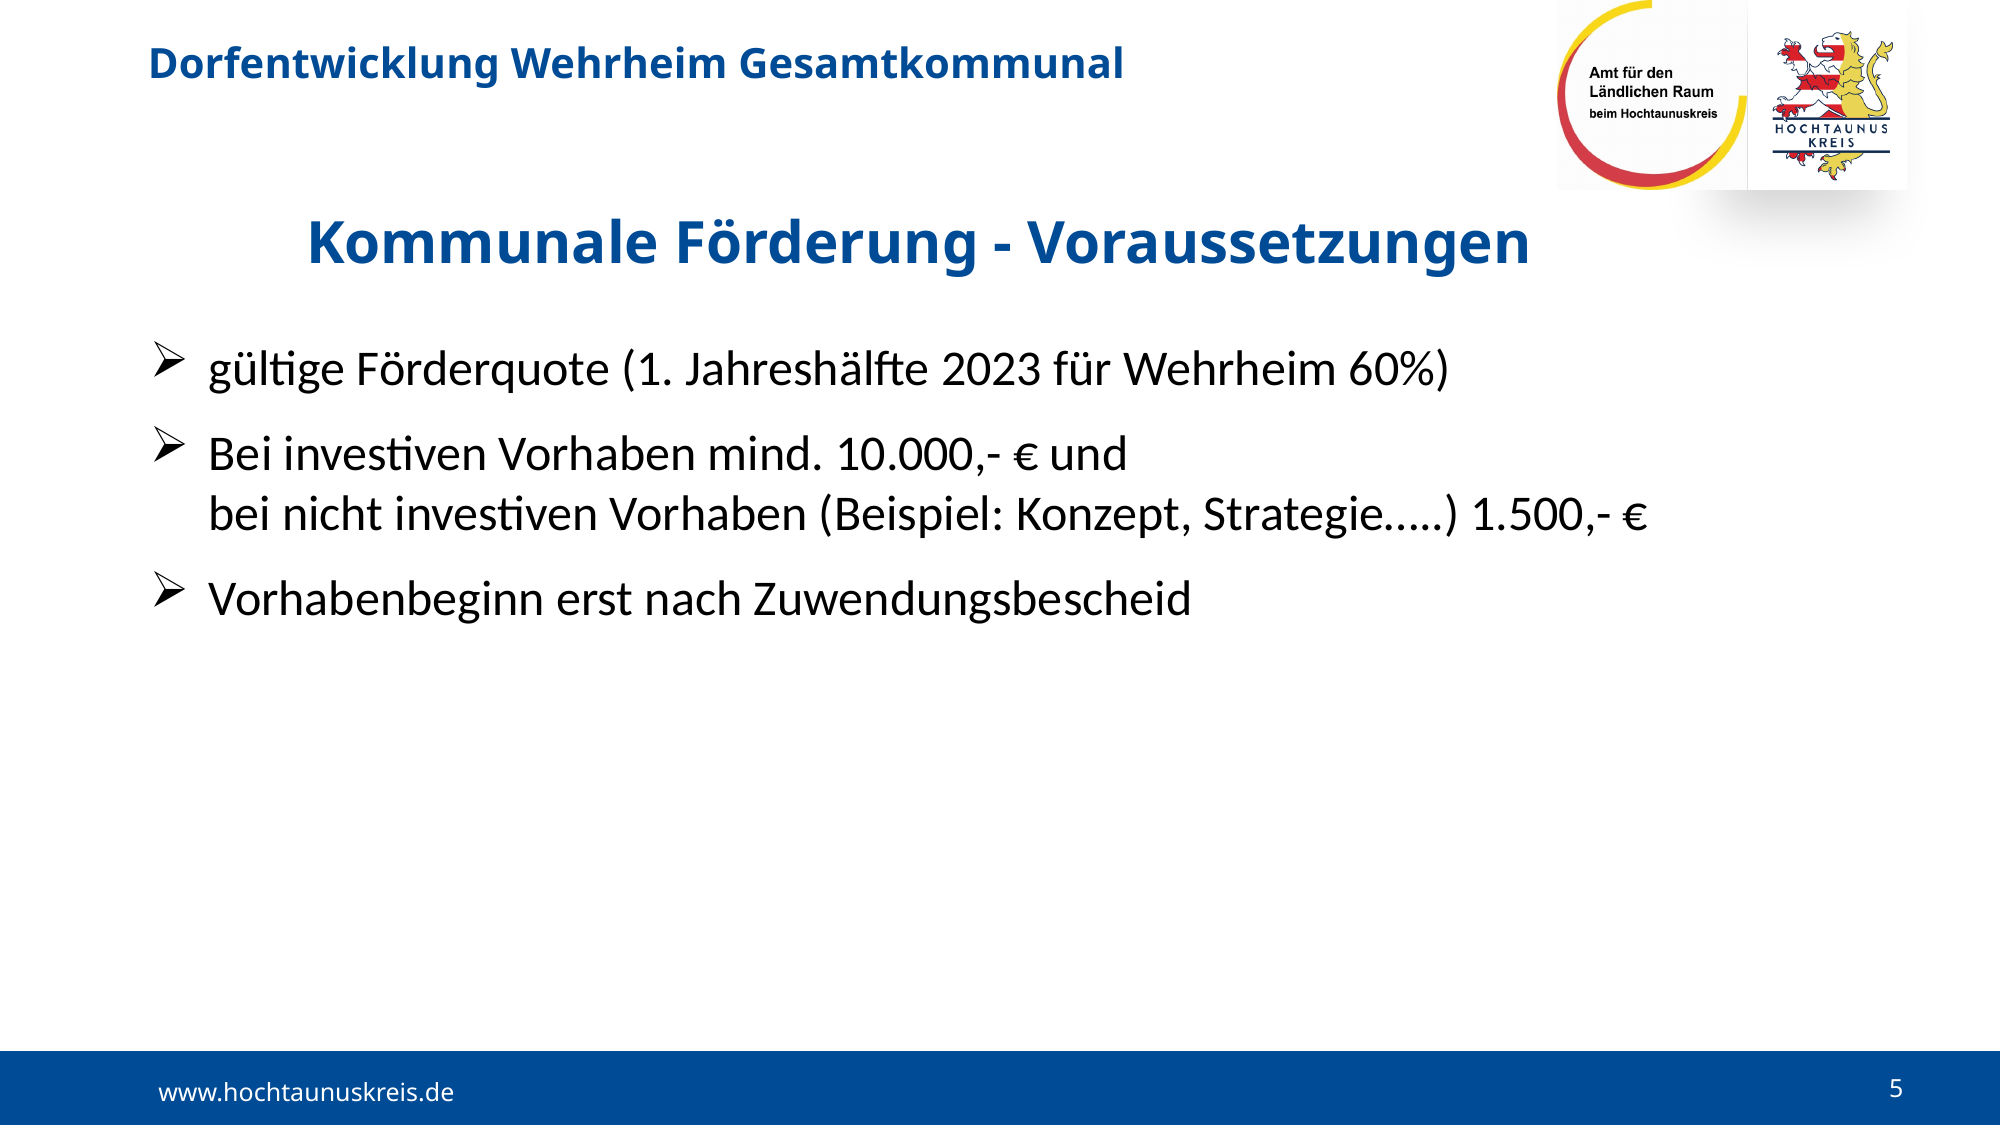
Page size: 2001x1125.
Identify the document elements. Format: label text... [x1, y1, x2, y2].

picture [1557, 0, 1747, 190]
text_box gültige Förderquote (1. Jahreshälfte 2023 für Wehrheim 60%) Bei investiven Vorhaben mind. 10.000,- € und bei nicht investiven Vorhaben (Beispiel: Konzept, Strategie…..) 1.500,- € Vorhabenbeginn erst nach Zuwendungsbescheid [134, 328, 1863, 633]
list Dorfentwicklung Wehrheim Gesamtkommunal [132, 35, 290, 95]
list Kommunale Förderung - Voraussetzungen [290, 0, 1709, 328]
